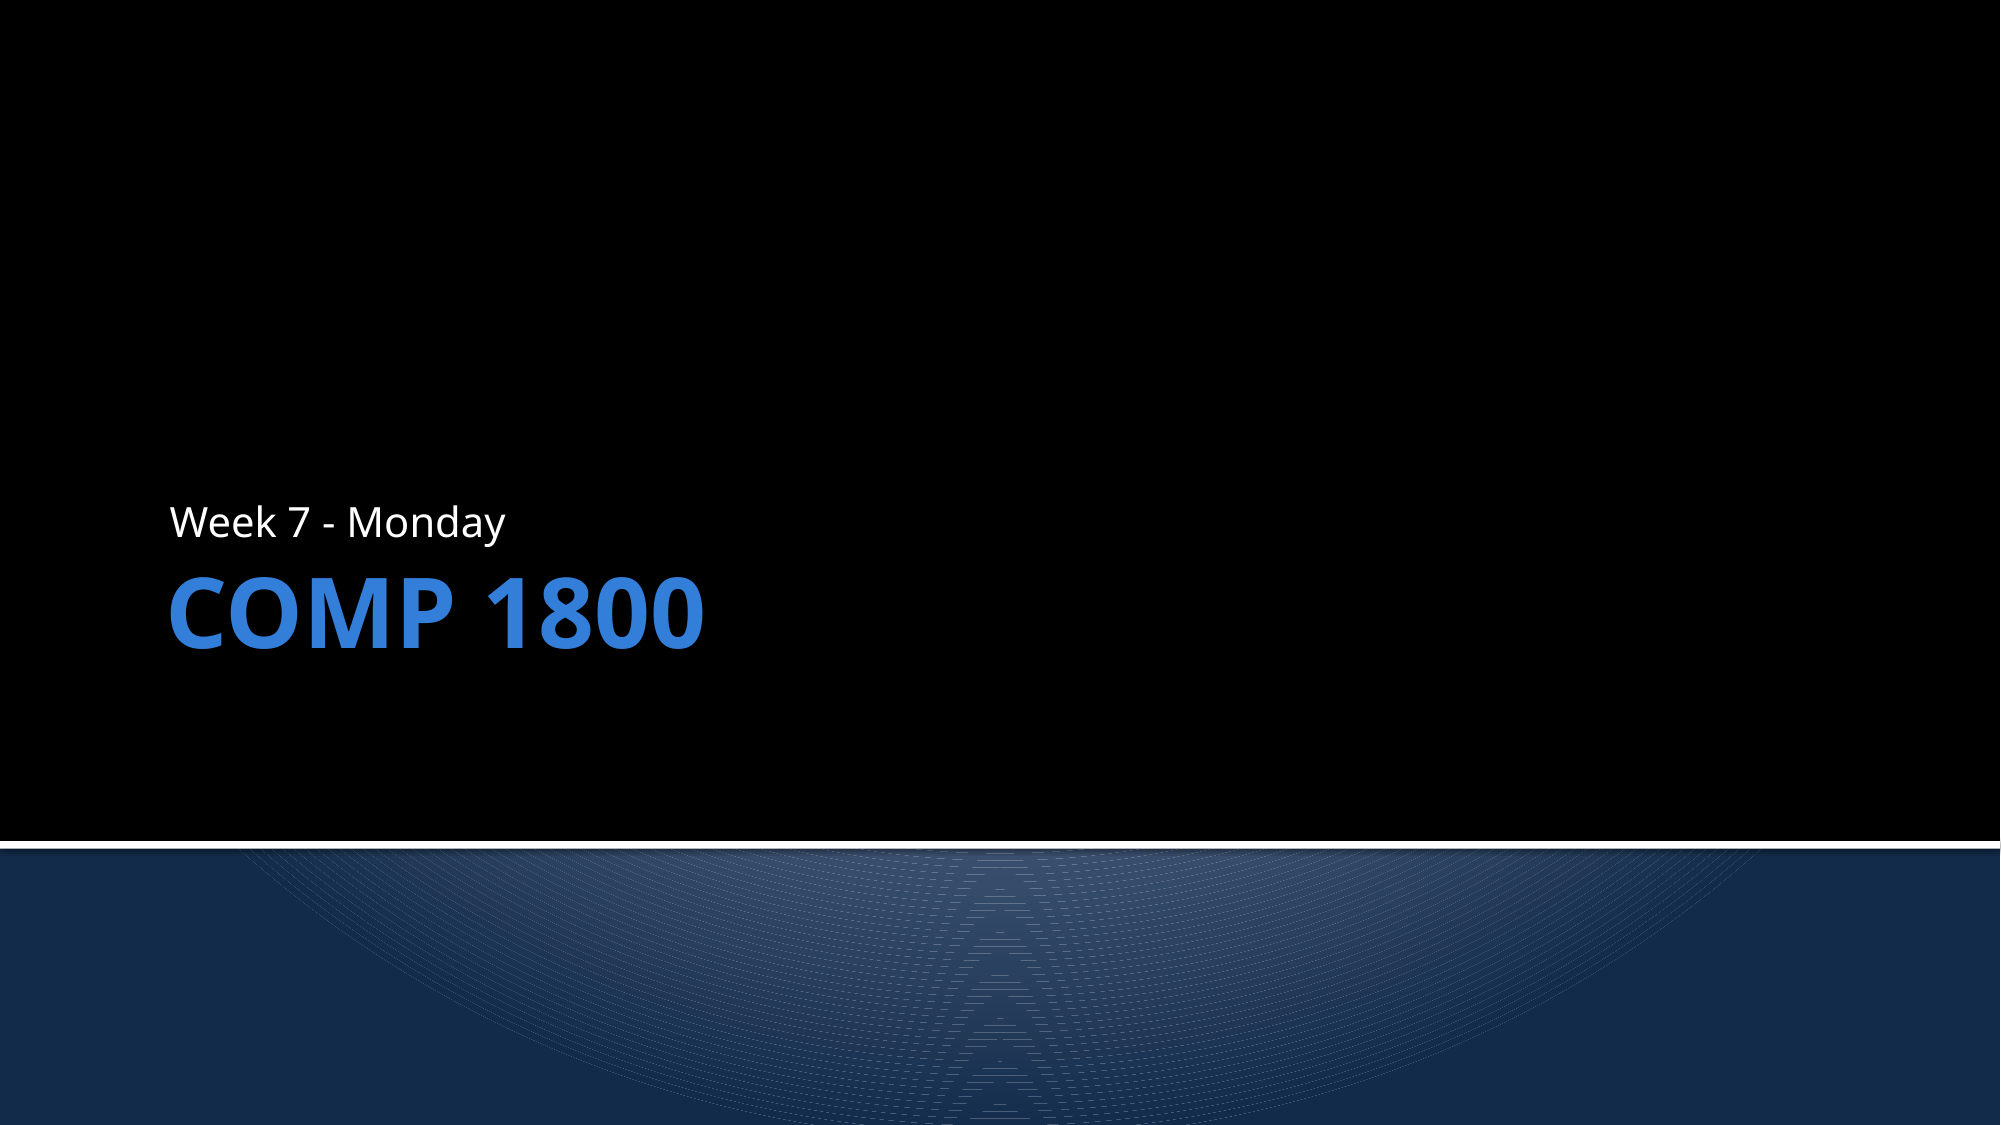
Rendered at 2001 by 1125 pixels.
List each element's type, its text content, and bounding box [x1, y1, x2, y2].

title COMP 1800 [150, 550, 1917, 825]
subtitle Week 7 - Monday [150, 299, 1917, 546]
